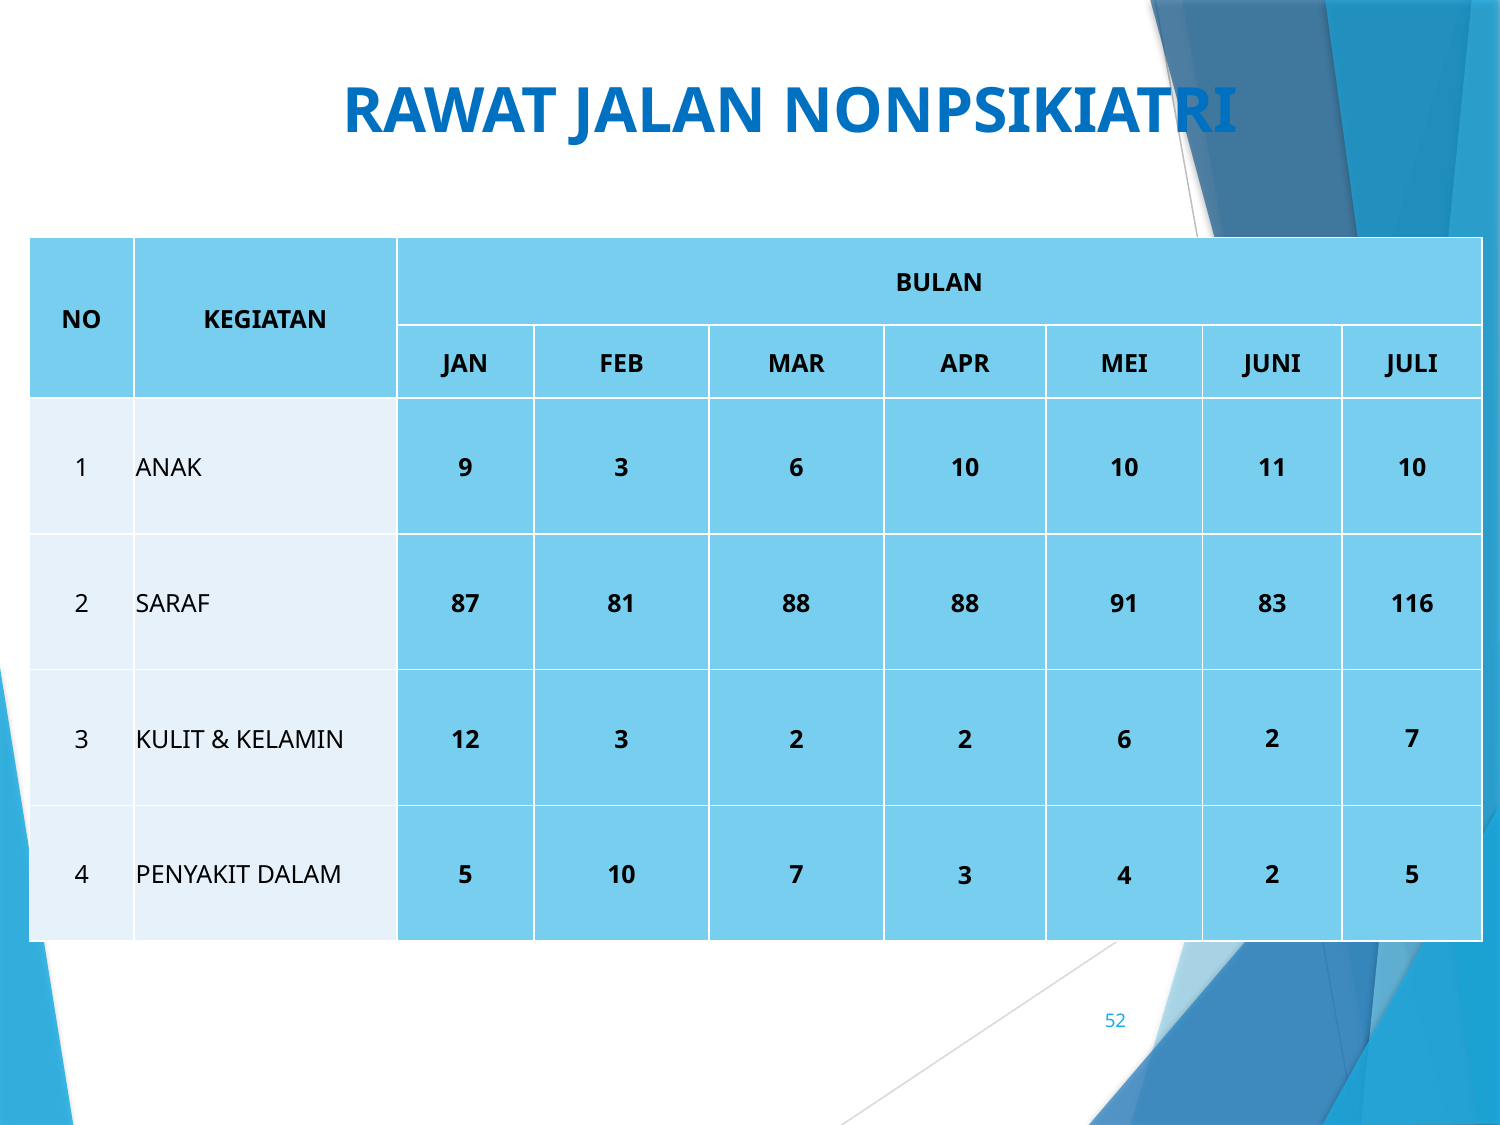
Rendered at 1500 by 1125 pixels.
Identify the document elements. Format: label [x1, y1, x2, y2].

table_cell [1343, 535, 1481, 669]
table_cell [710, 806, 883, 940]
table_cell [535, 326, 708, 397]
table_cell [1343, 399, 1481, 533]
table_cell [30, 535, 133, 669]
table_cell [135, 399, 396, 533]
table_header [30, 238, 133, 397]
table_cell [885, 535, 1045, 669]
table_cell [710, 535, 883, 669]
table_cell [1203, 399, 1341, 533]
table_cell [135, 670, 396, 805]
table_cell [135, 806, 396, 940]
table_header [135, 238, 396, 397]
table_cell [1047, 670, 1202, 805]
table_cell [710, 399, 883, 533]
table_cell [710, 670, 883, 805]
table_cell [30, 806, 133, 940]
table_cell [30, 670, 133, 805]
table_cell [398, 806, 533, 940]
table_cell [1203, 326, 1341, 397]
table_cell [885, 326, 1045, 397]
table_cell [1343, 806, 1481, 940]
table_cell [1343, 326, 1481, 397]
table_cell [1203, 806, 1341, 940]
table_cell [885, 670, 1045, 805]
table_cell [1047, 535, 1202, 669]
table_cell [398, 399, 533, 533]
table_cell [30, 399, 133, 533]
table_cell [1047, 806, 1202, 940]
table_cell [398, 326, 533, 397]
table_cell [398, 535, 533, 669]
table_cell [535, 399, 708, 533]
table_cell [885, 399, 1045, 533]
table_cell [1203, 535, 1341, 669]
table_cell [398, 670, 533, 805]
table_cell [1343, 670, 1481, 805]
table_cell [535, 670, 708, 805]
table_cell [710, 326, 883, 397]
table_cell [1047, 399, 1202, 533]
slide_number [1057, 991, 1142, 1051]
table_header [398, 238, 1481, 324]
table_cell [885, 806, 1045, 940]
table_cell [535, 806, 708, 940]
table_cell [535, 535, 708, 669]
title [200, 62, 1382, 217]
table_cell [135, 535, 396, 669]
table_cell [1203, 670, 1341, 805]
table_cell [1047, 326, 1202, 397]
